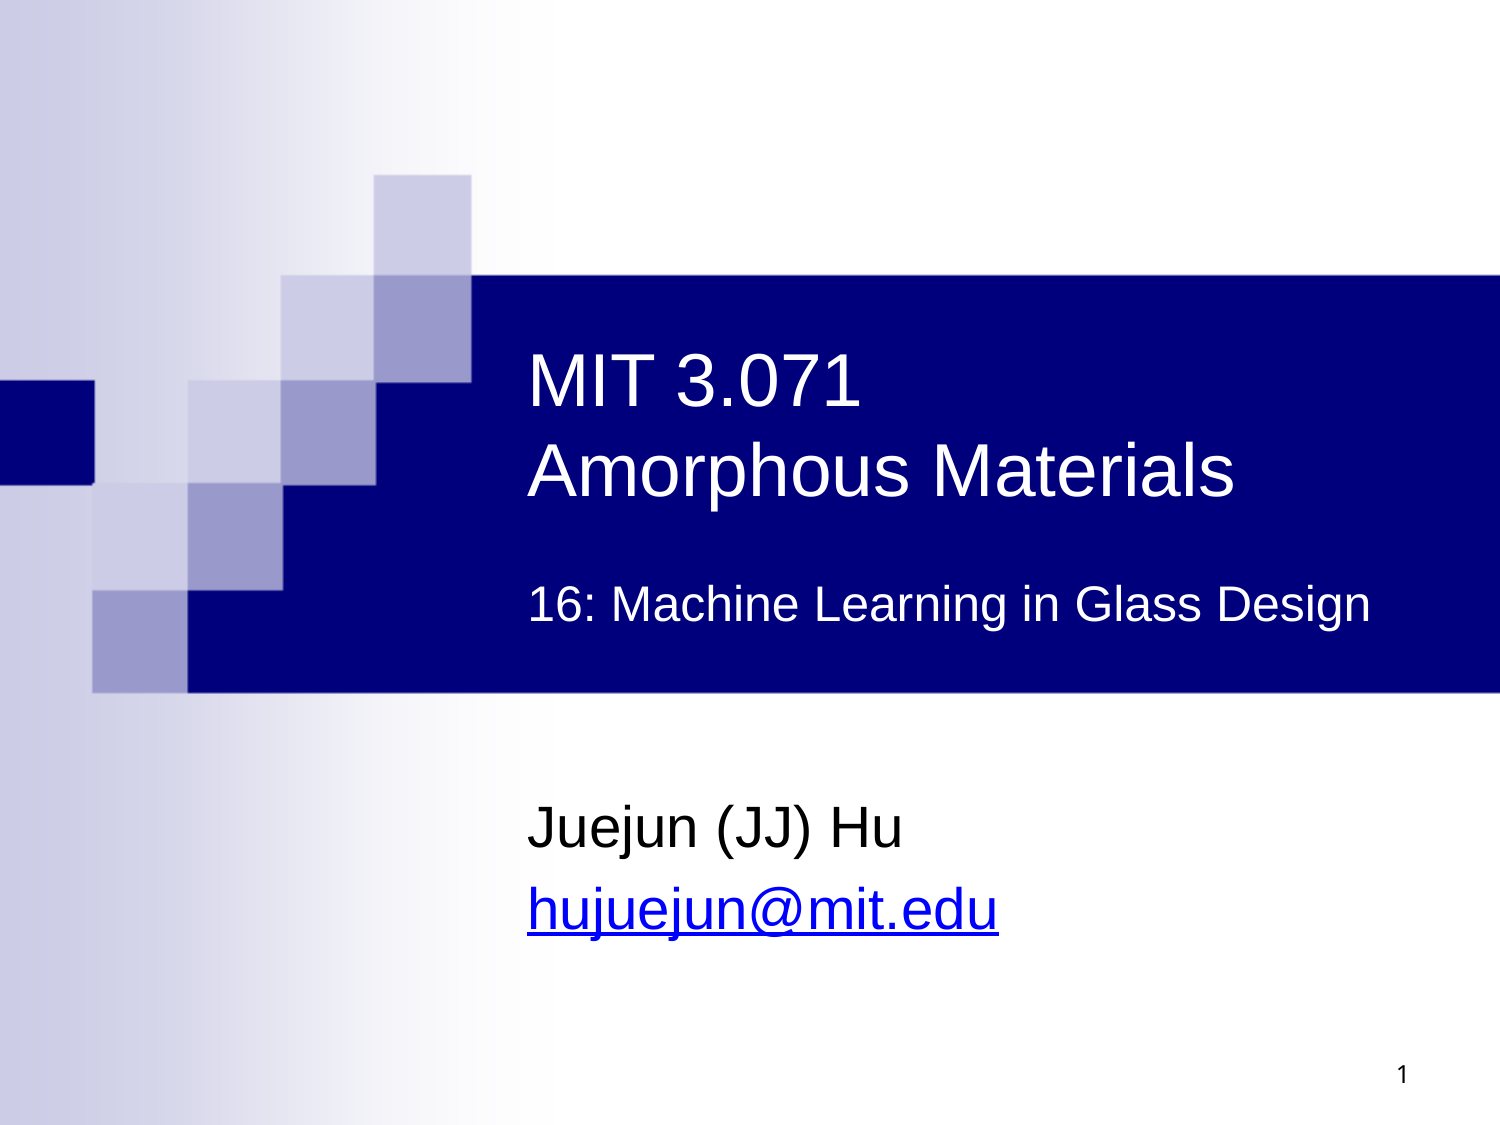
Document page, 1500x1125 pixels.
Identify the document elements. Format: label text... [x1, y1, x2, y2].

slide_number 1 [1074, 1024, 1426, 1101]
subtitle Juejun (JJ) Hu hujuejun@mit.edu [512, 699, 1476, 988]
picture [0, 0, 1500, 1125]
title MIT 3.071 Amorphous Materials 16: Machine Learning in Glass Design [512, 299, 1438, 663]
